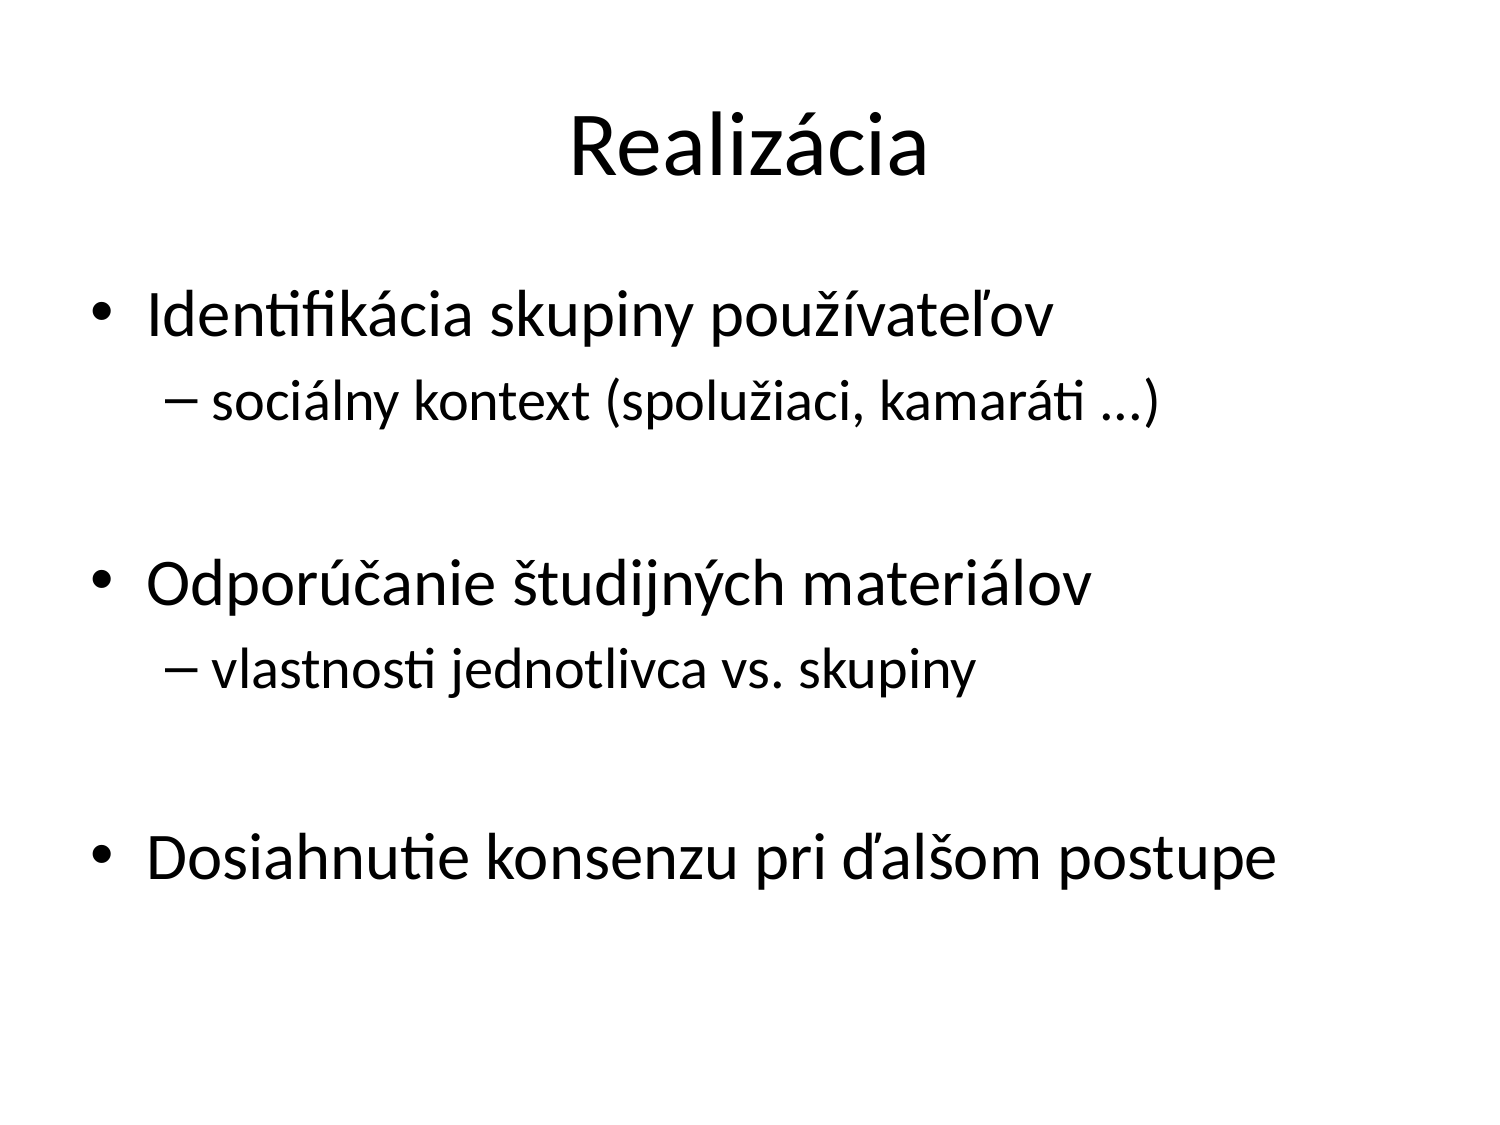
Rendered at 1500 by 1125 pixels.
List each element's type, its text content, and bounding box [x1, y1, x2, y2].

list Identifikácia skupiny používateľov sociálny kontext (spolužiaci, kamaráti ...) Odporúčanie študijných materiálov vlastnosti jednotlivca vs. skupiny Dosiahnutie konsenzu pri ďalšom postupe [75, 262, 1425, 1005]
title Realizácia [75, 45, 1425, 233]
